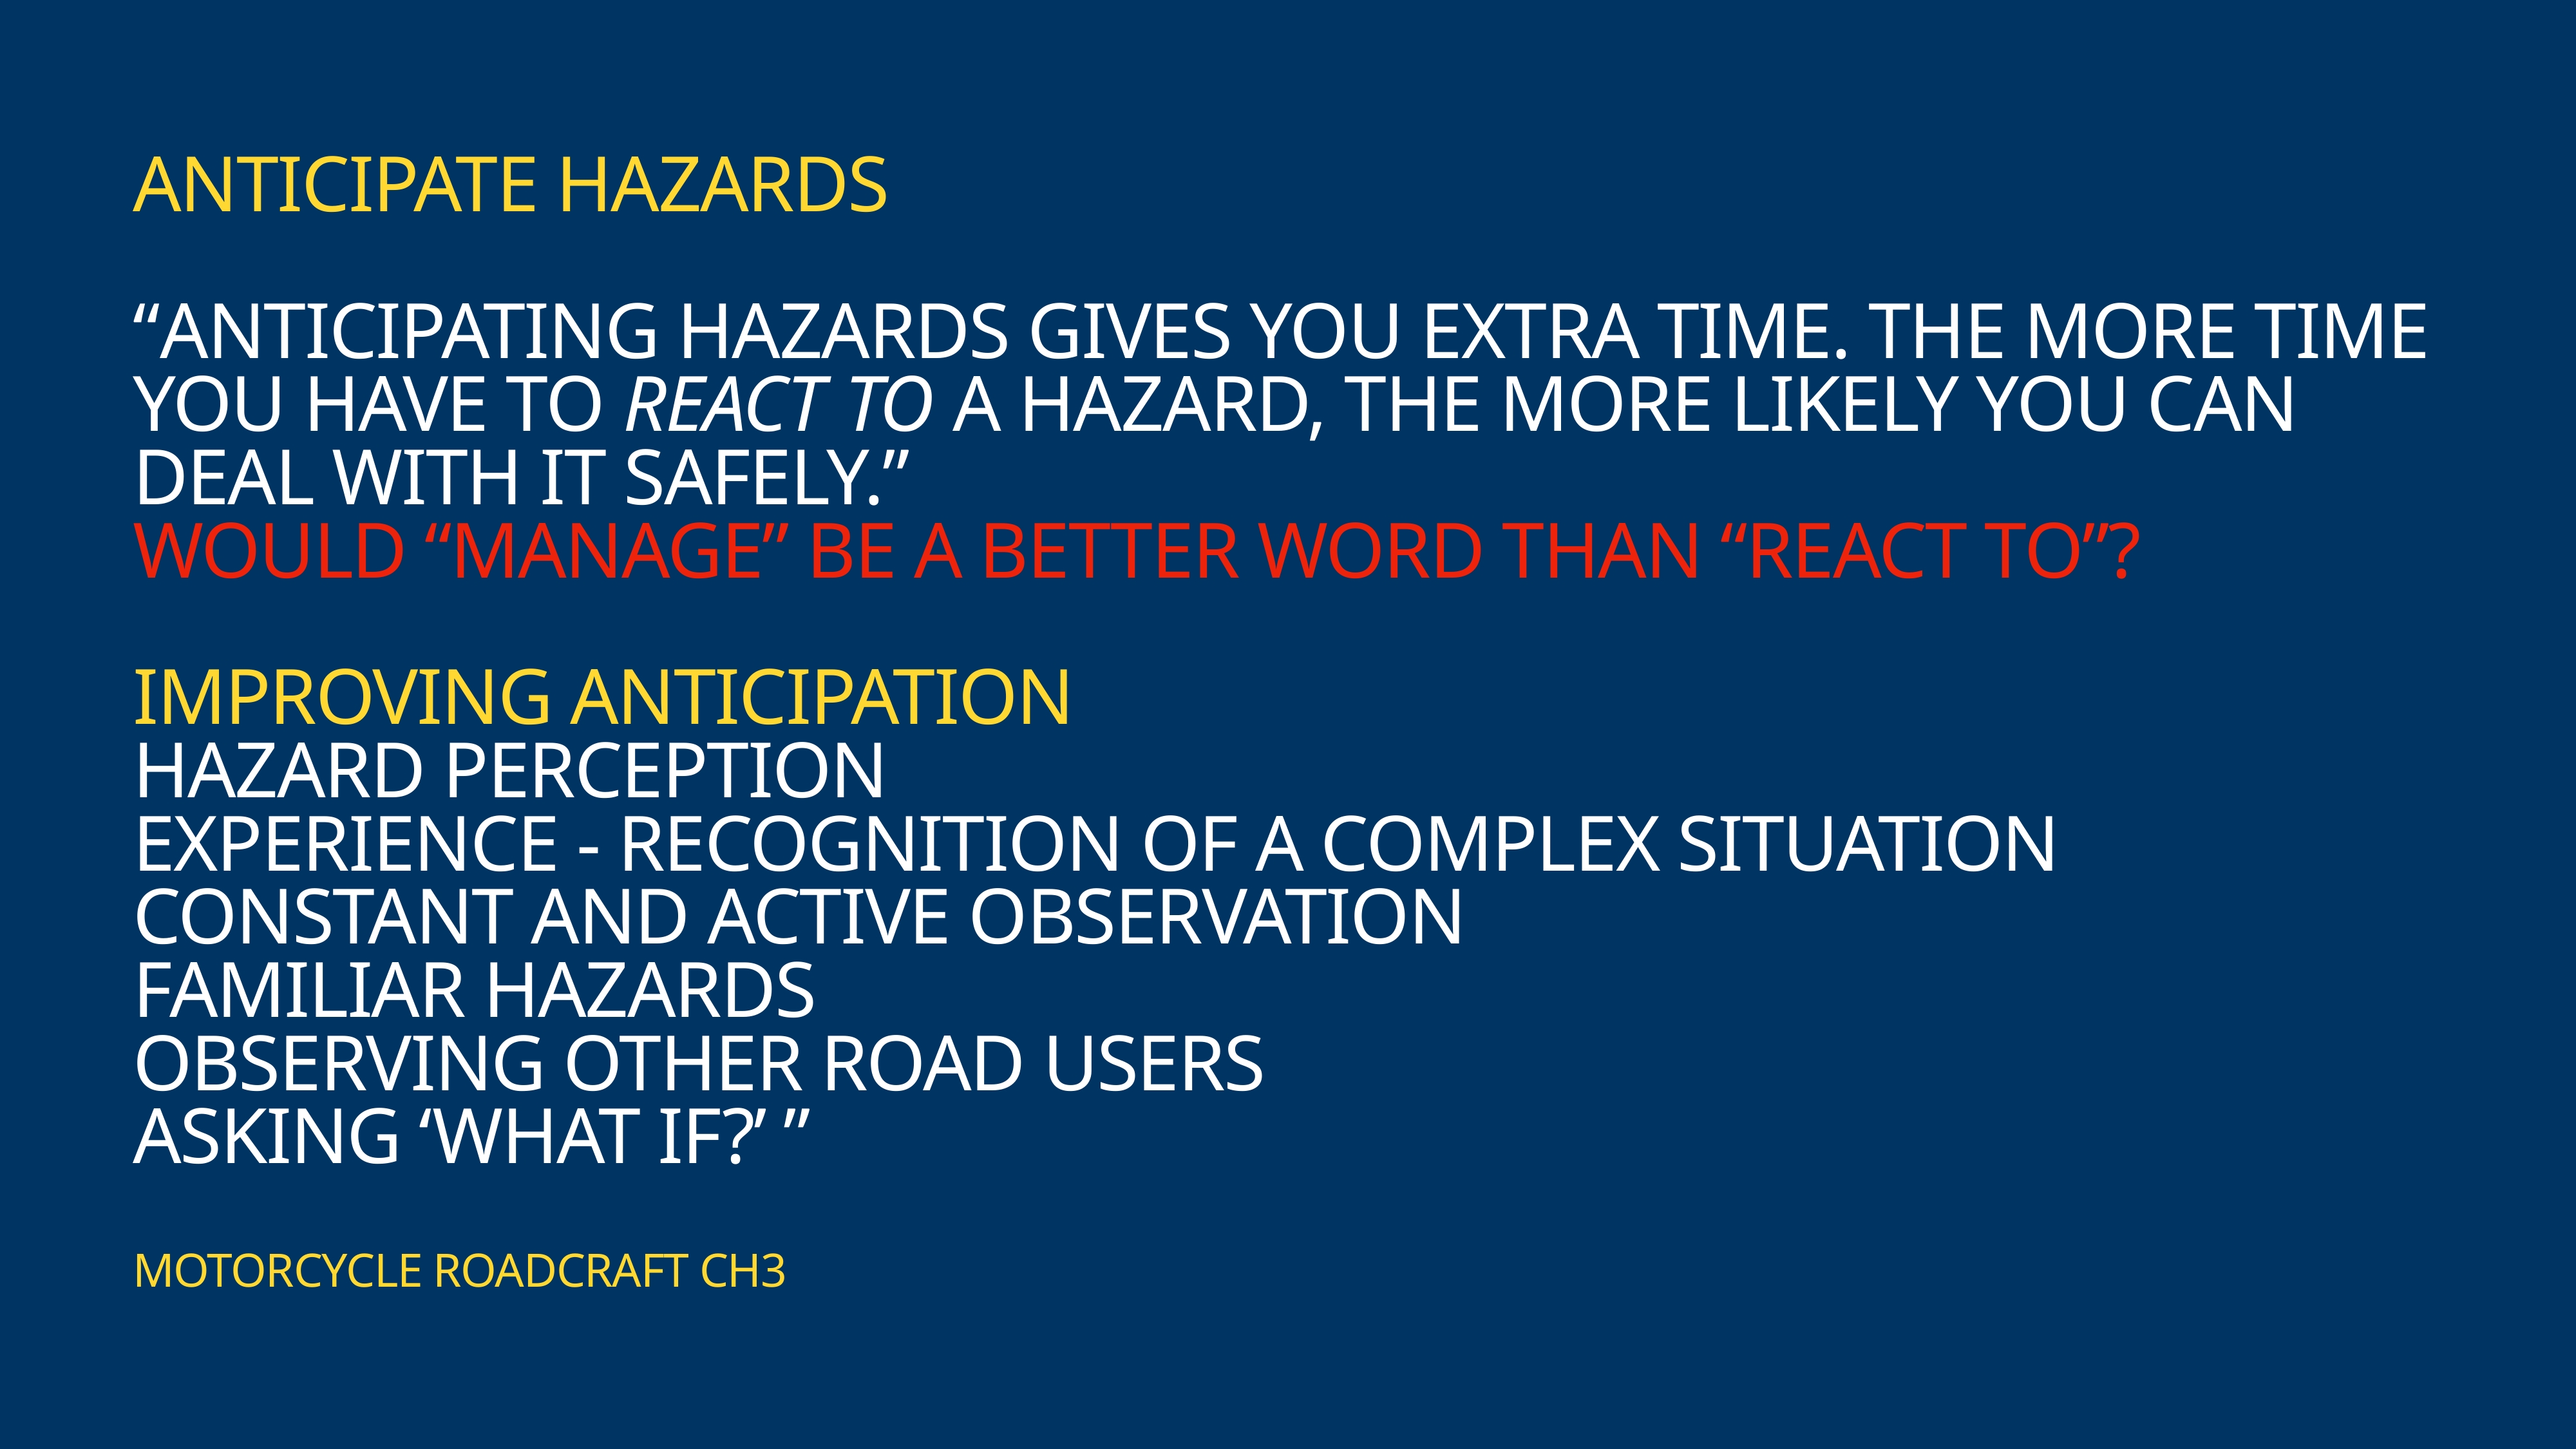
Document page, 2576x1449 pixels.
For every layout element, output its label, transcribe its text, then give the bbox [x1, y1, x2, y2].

title ANTICIPATE HAZARDS “ANTICIPATING HAZARDS GIVES YOU EXTRA TIME. THE MORE TIME YOU HAVE TO REACT TO A HAZARD, THE MORE LIKELY YOU CAN DEAL WITH IT SAFELY.” WOULD “MANAGE” BE A BETTER WORD THAN “REACT TO”? IMPROVING ANTICIPATION HAZARD PERCEPTION EXPERIENCE - RECOGNITION OF A COMPLEX SITUATION CONSTANT AND ACTIVE OBSERVATION FAMILIAR HAZARDS OBSERVING OTHER ROAD USERS ASKING ‘WHAT IF?’ ” MOTORCYCLE ROADCRAFT CH3 [127, 124, 2449, 1325]
